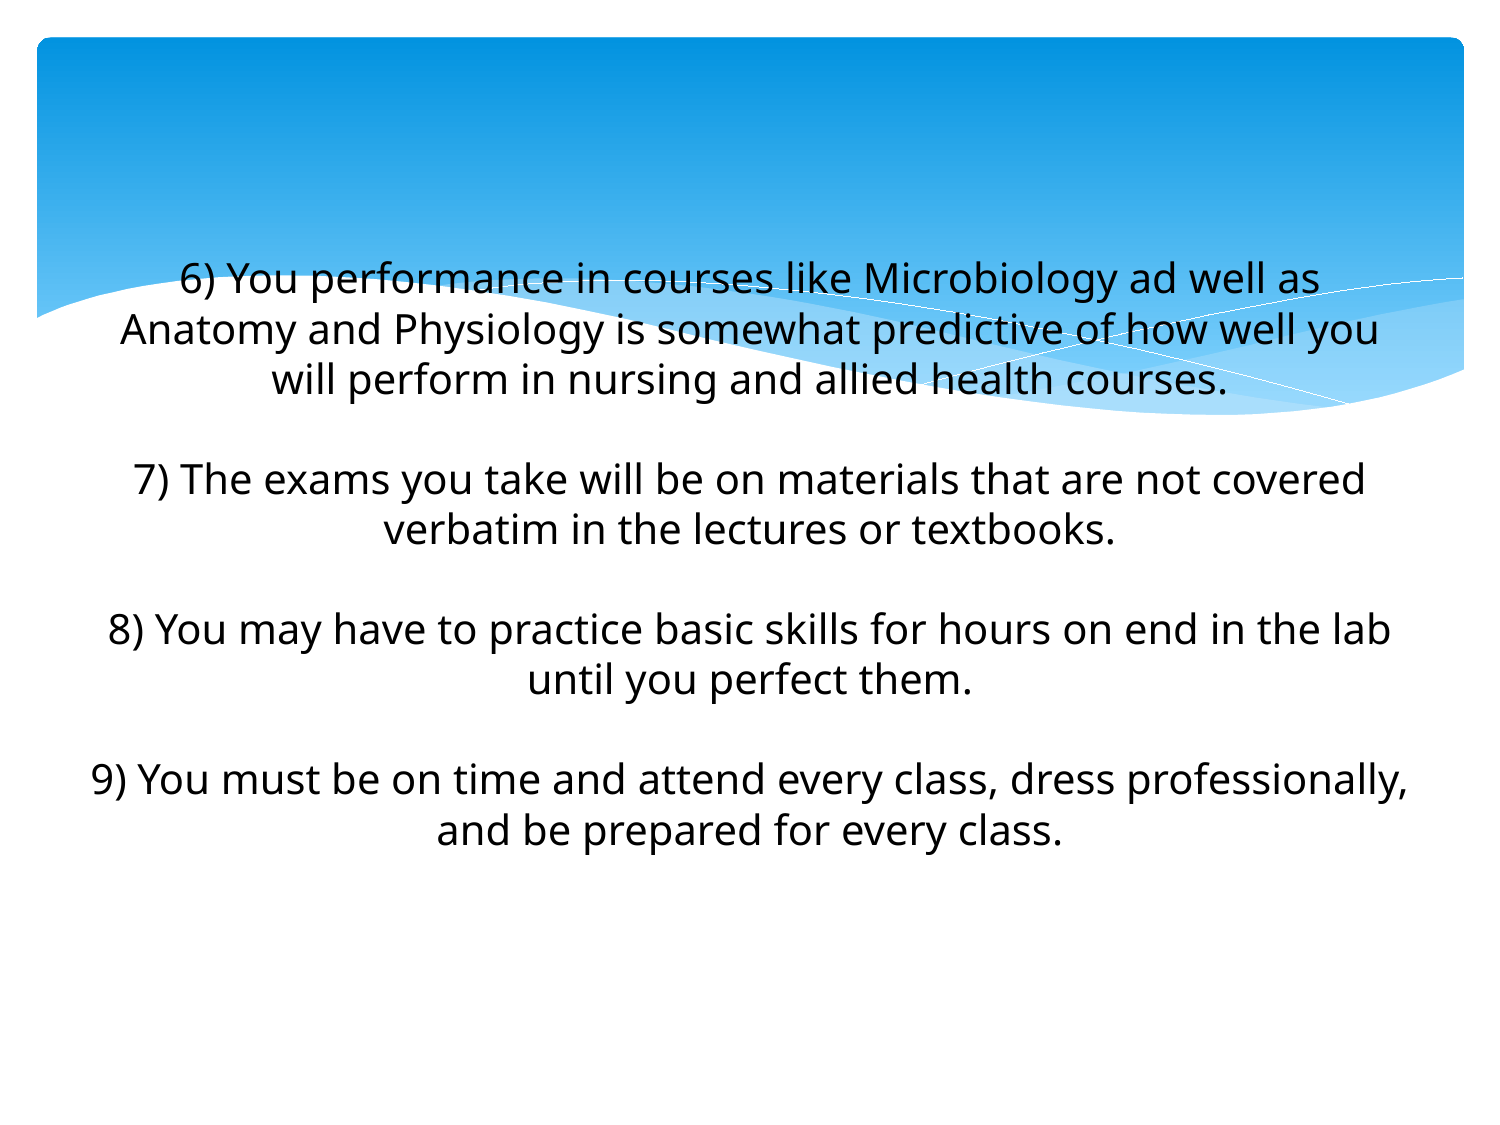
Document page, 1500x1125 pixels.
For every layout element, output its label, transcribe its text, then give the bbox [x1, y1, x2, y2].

title 6) You performance in courses like Microbiology ad well as Anatomy and Physiology is somewhat predictive of how well you will perform in nursing and allied health courses. 7) The exams you take will be on materials that are not covered verbatim in the lectures or textbooks. 8) You may have to practice basic skills for hours on end in the lab until you perfect them. 9) You must be on time and attend every class, dress professionally, and be prepared for every class. [75, 55, 1425, 1050]
